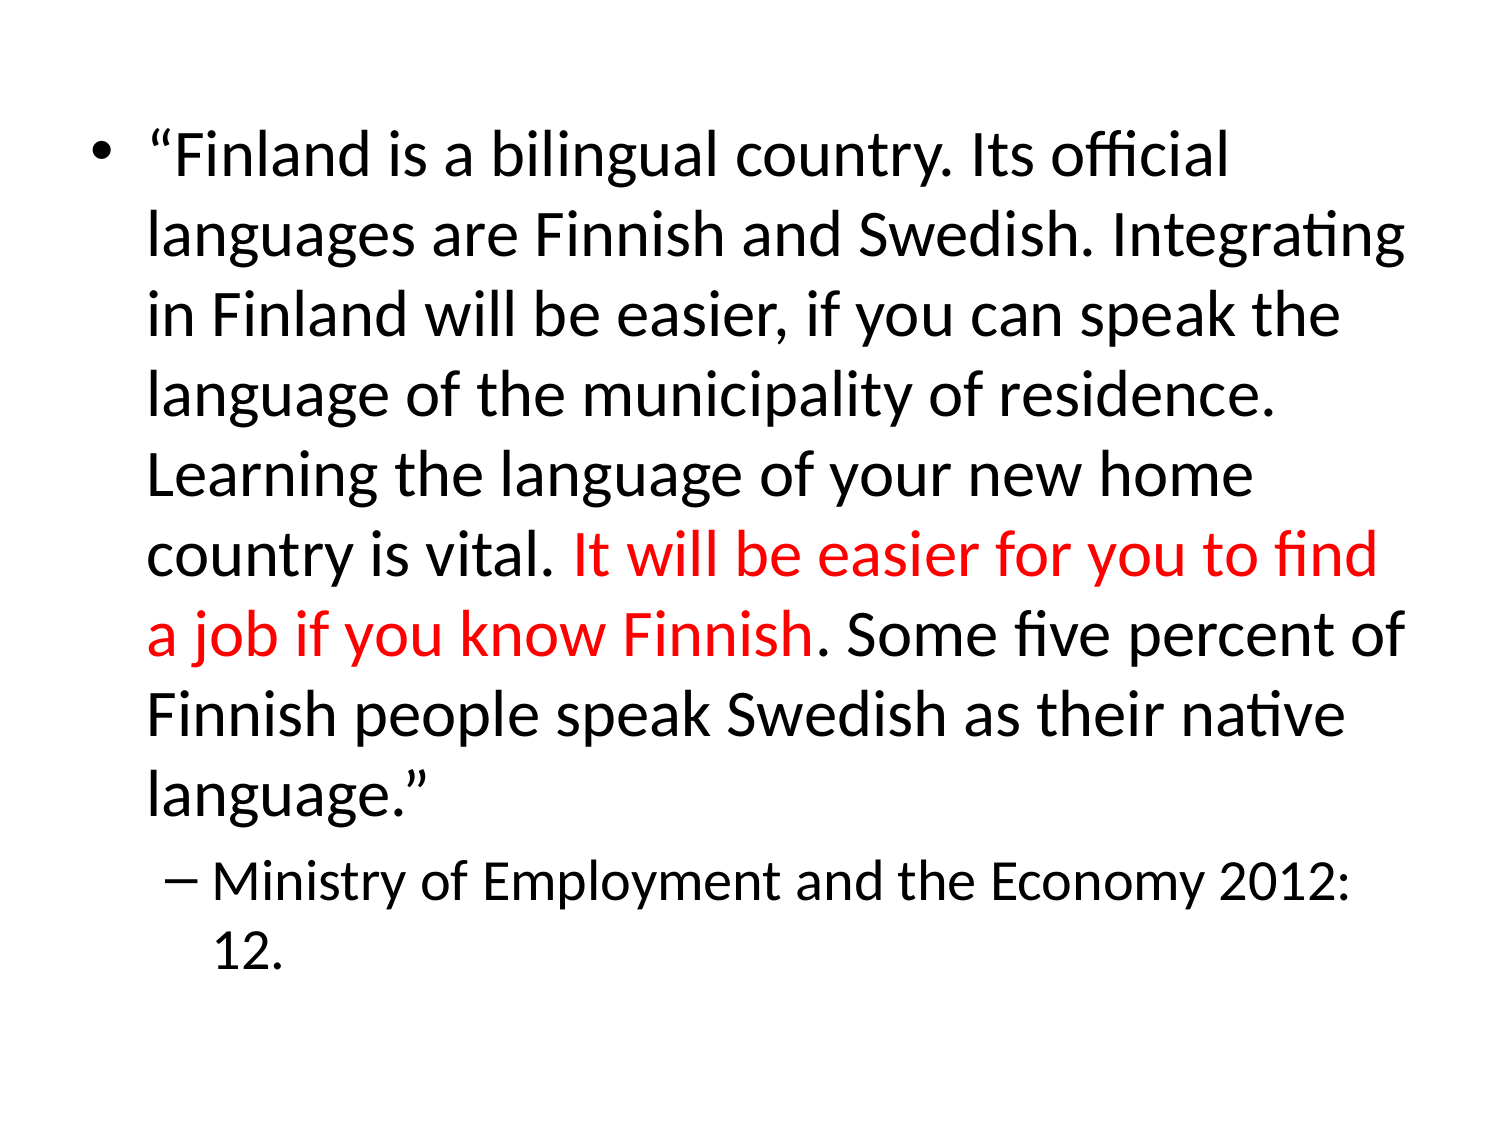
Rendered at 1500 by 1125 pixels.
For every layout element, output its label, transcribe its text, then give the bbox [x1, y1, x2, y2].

list “Finland is a bilingual country. Its official languages are Finnish and Swedish. Integrating in Finland will be easier, if you can speak the language of the municipality of residence. Learning the language of your new home country is vital. It will be easier for you to find a job if you know Finnish. Some five percent of Finnish people speak Swedish as their native language.” Ministry of Employment and the Economy 2012: 12. [75, 101, 1425, 1005]
